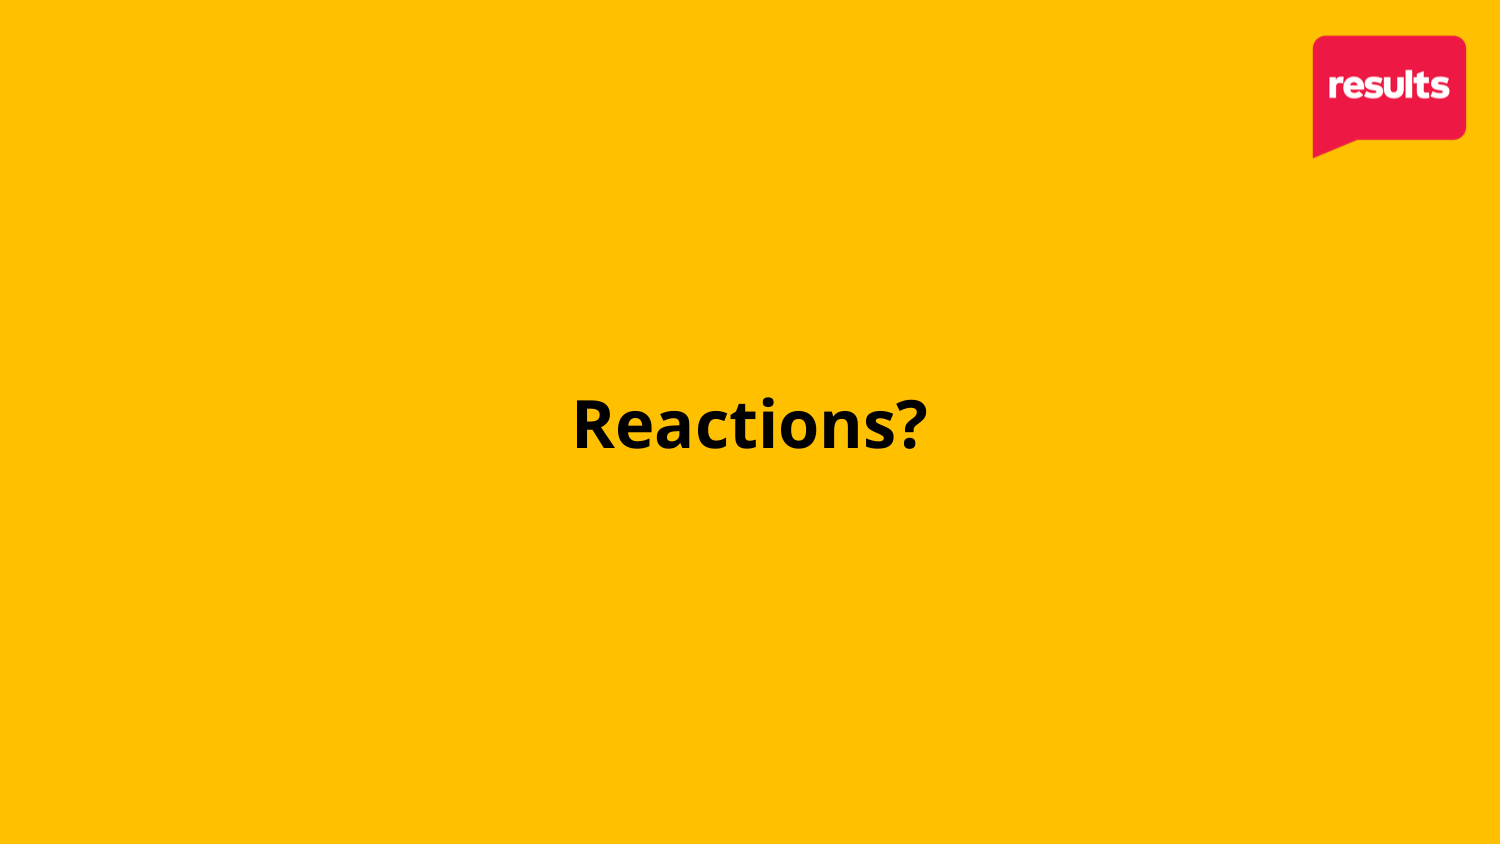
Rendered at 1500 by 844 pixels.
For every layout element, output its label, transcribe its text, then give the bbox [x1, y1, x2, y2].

picture [1289, 13, 1490, 175]
title Reactions? [142, 351, 1358, 493]
